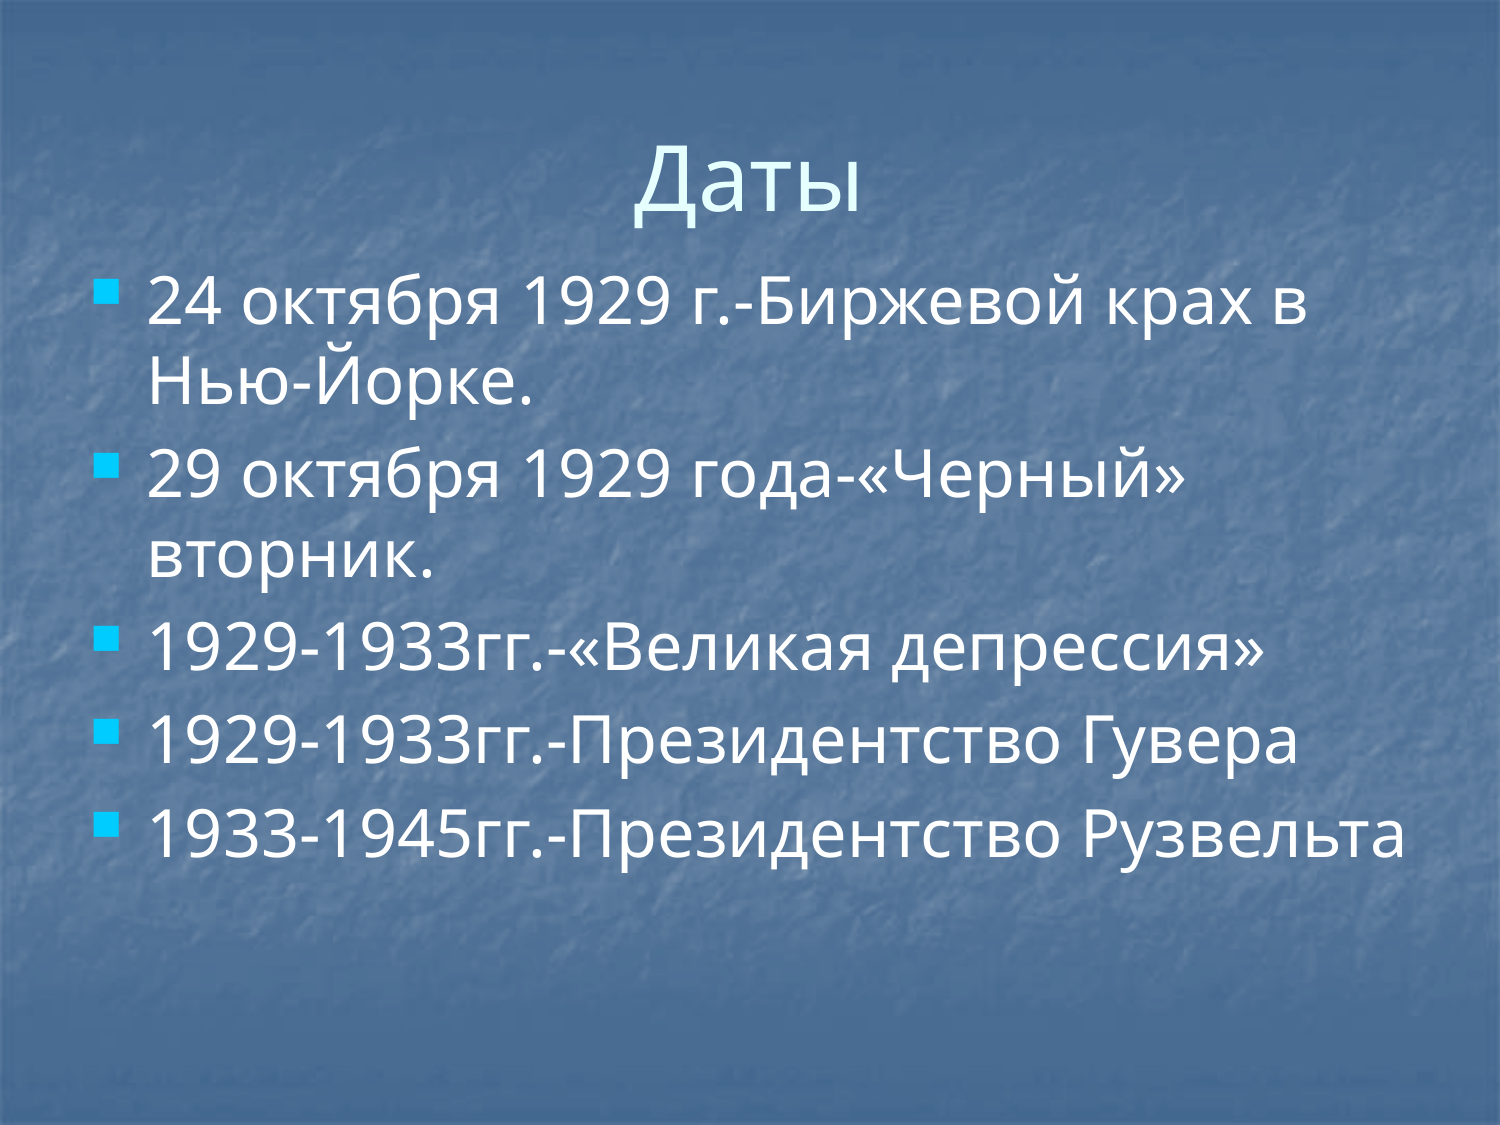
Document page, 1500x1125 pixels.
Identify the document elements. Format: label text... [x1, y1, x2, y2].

list 24 октября 1929 г.-Биржевой крах в Нью-Йорке. 29 октября 1929 года-«Черный» вторник. 1929-1933гг.-«Великая депрессия» 1929-1933гг.-Президентство Гувера 1933-1945гг.-Президентство Рузвельта [75, 249, 1426, 925]
title Даты [75, 62, 1425, 249]
